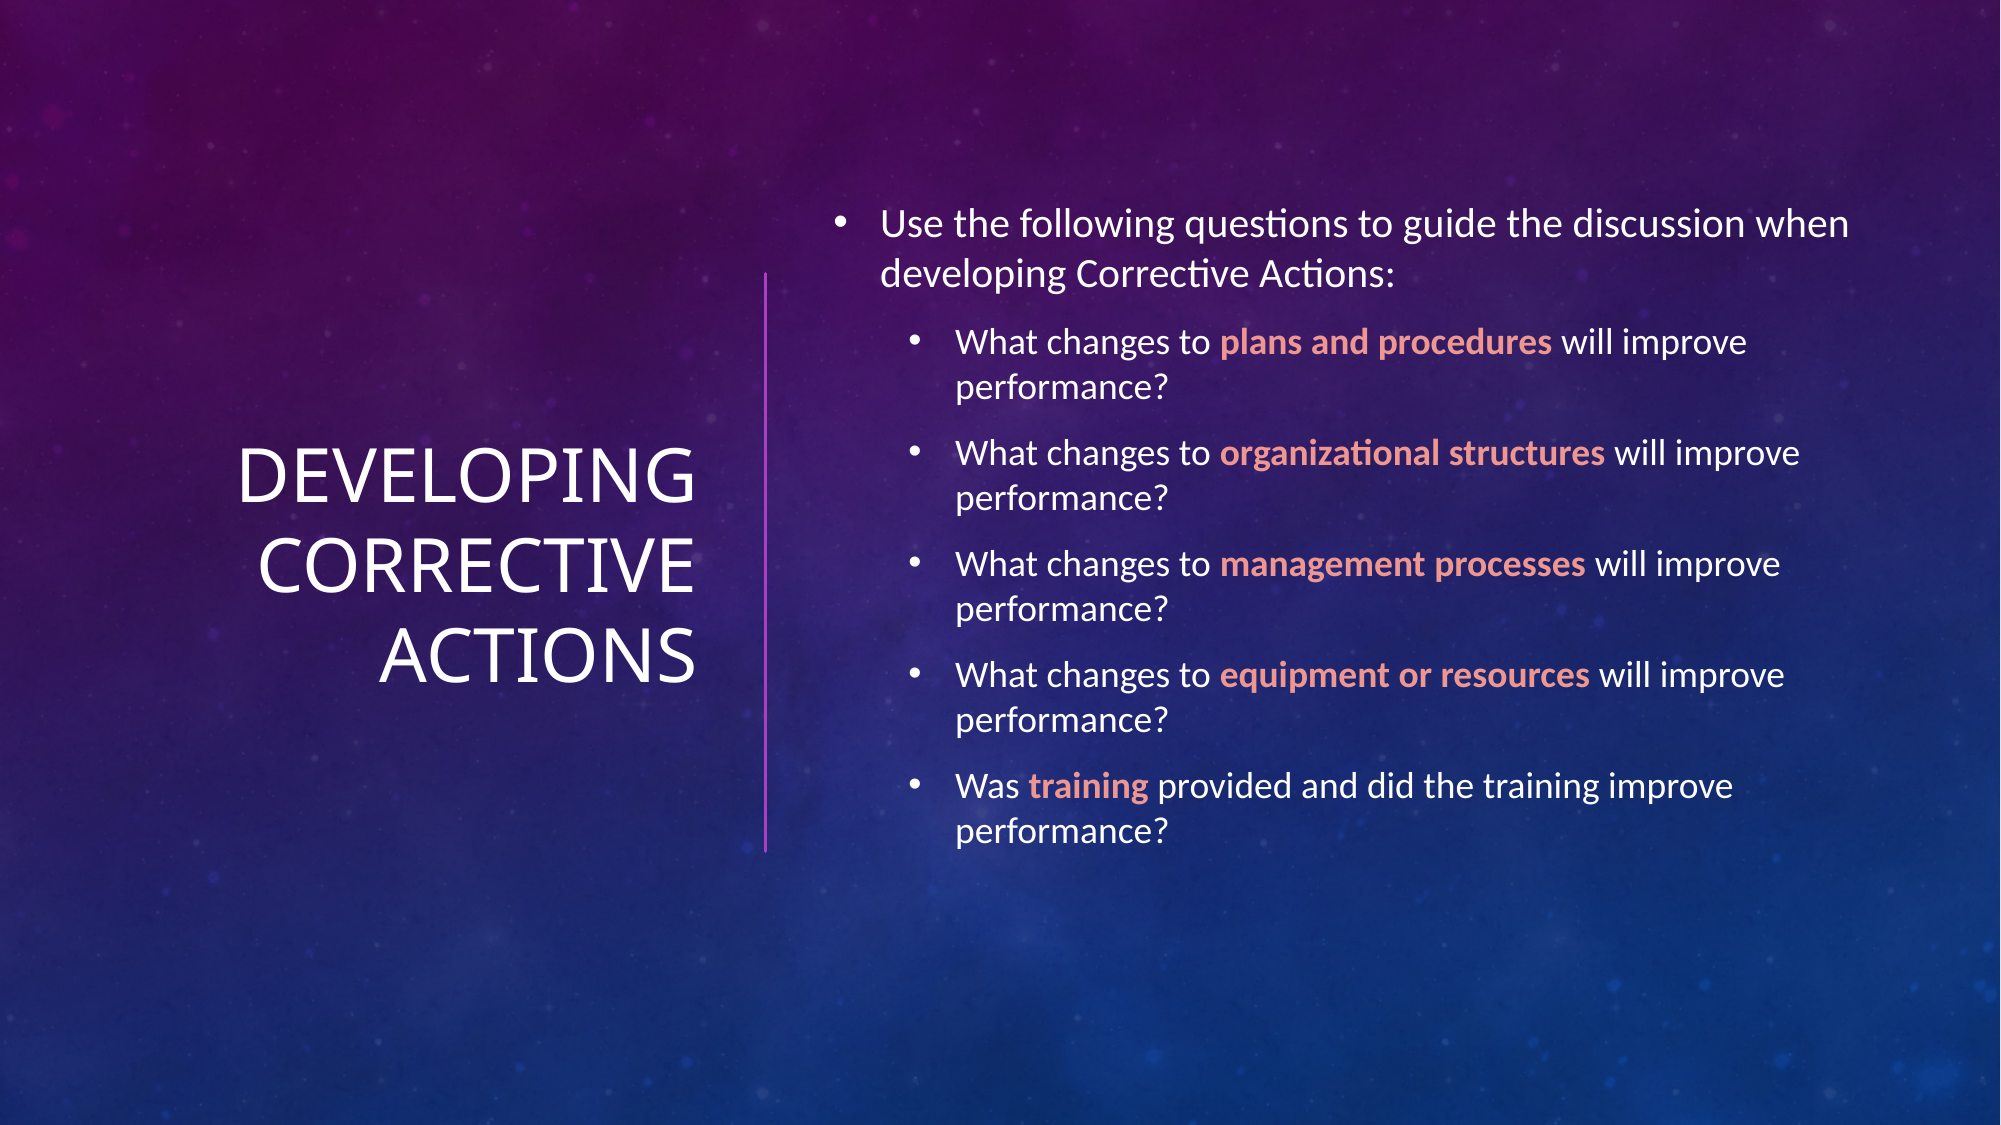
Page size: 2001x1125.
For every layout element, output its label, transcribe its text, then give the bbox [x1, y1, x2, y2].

list Use the following questions to guide the discussion when developing Corrective Actions: What changes to plans and procedures will improve performance? What changes to organizational structures will improve performance? What changes to management processes will improve performance? What changes to equipment or resources will improve performance? Was training provided and did the training improve performance? [818, 188, 1888, 937]
text_box [0, 0, 2000, 1125]
title Developing Corrective Actions [112, 188, 713, 937]
